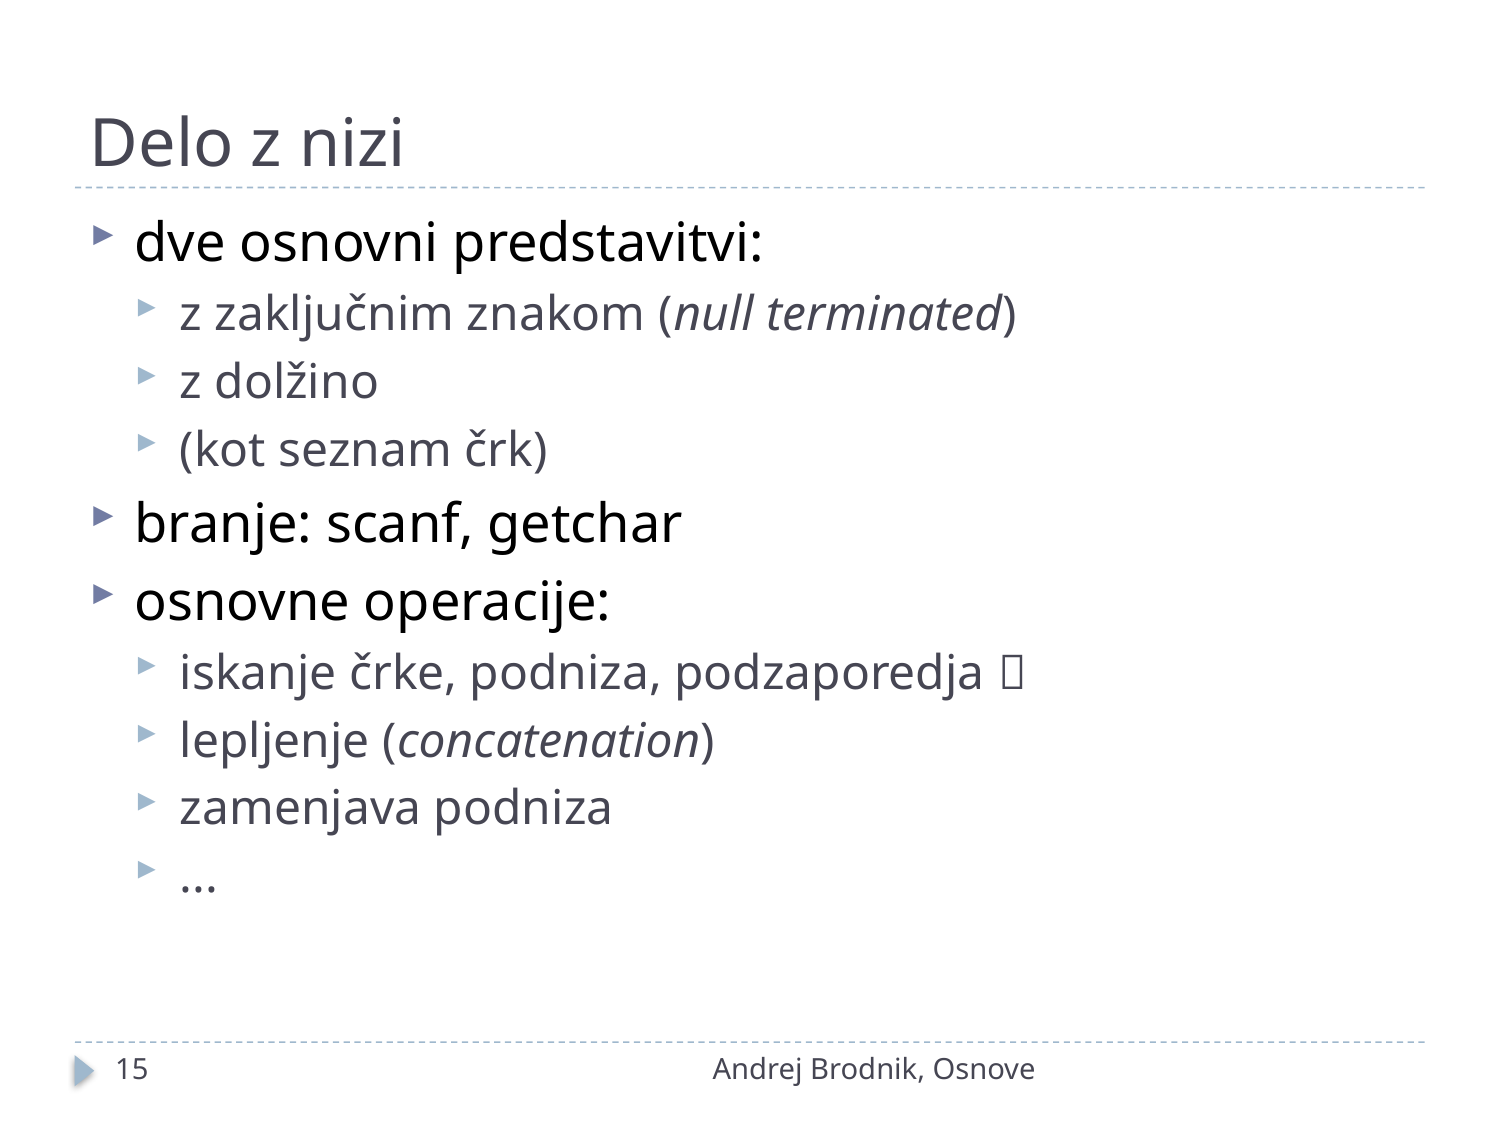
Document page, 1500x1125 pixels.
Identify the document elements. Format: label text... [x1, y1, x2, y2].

slide_number 15 [100, 1042, 426, 1103]
list dve osnovni predstavitvi: z zaključnim znakom (null terminated) z dolžino (kot seznam črk) branje: scanf, getchar osnovne operacije: iskanje črke, podniza, podzaporedja  lepljenje (concatenation) zamenjava podniza ... [75, 200, 1425, 1010]
footer Andrej Brodnik, Osnove [475, 1042, 1051, 1103]
title Delo z nizi [75, 24, 1425, 188]
